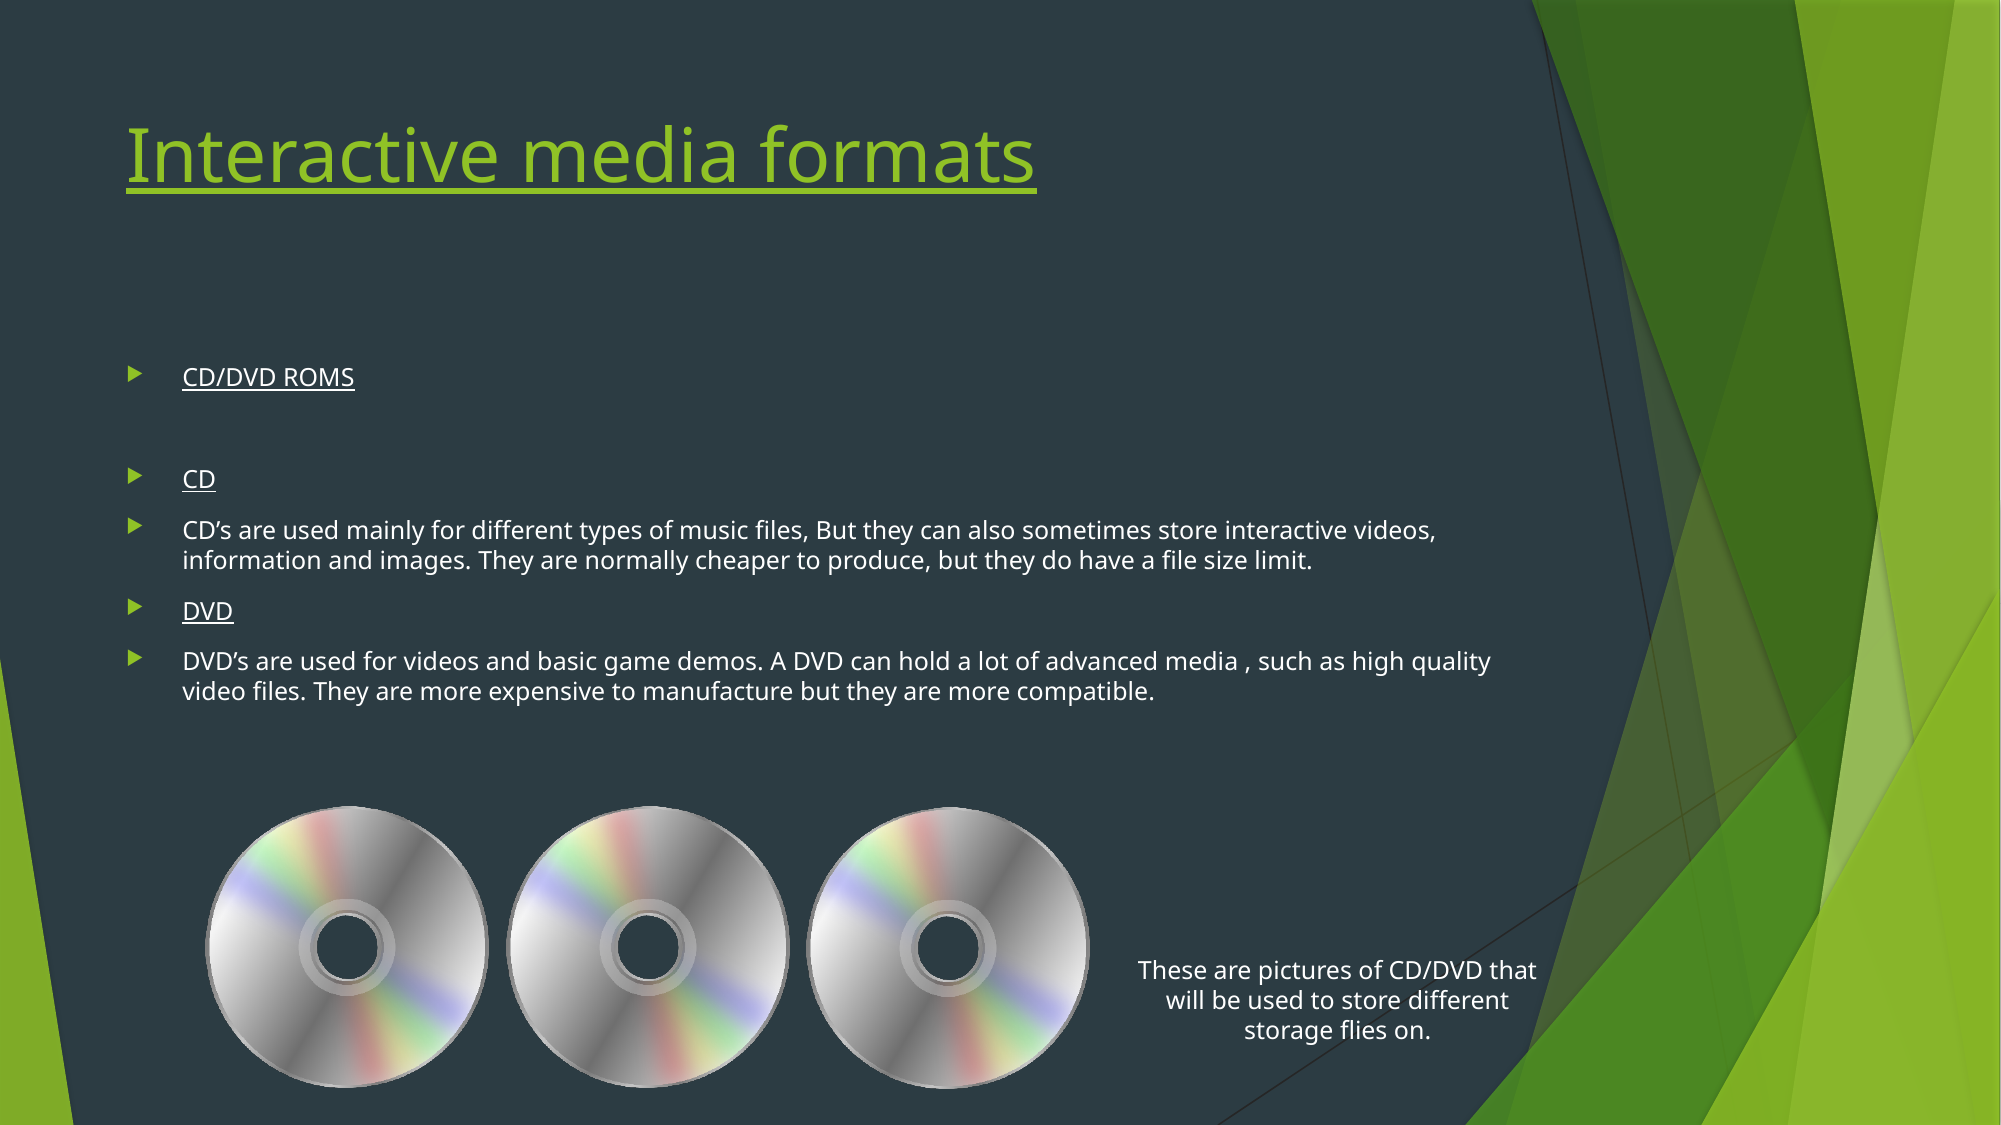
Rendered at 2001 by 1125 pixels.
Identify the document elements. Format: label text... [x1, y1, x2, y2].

list CD/DVD ROMS CD CD’s are used mainly for different types of music files, But they can also sometimes store interactive videos, information and images. They are normally cheaper to produce, but they do have a file size limit. DVD DVD’s are used for videos and basic game demos. A DVD can hold a lot of advanced media , such as high quality video files. They are more expensive to manufacture but they are more compatible. [111, 354, 1522, 992]
text_box These are pictures of CD/DVD that will be used to store different storage flies on. [1107, 947, 1569, 1052]
picture [806, 807, 1091, 1089]
picture [505, 806, 790, 1088]
title Interactive media formats [111, 99, 1522, 317]
picture [204, 806, 489, 1088]
